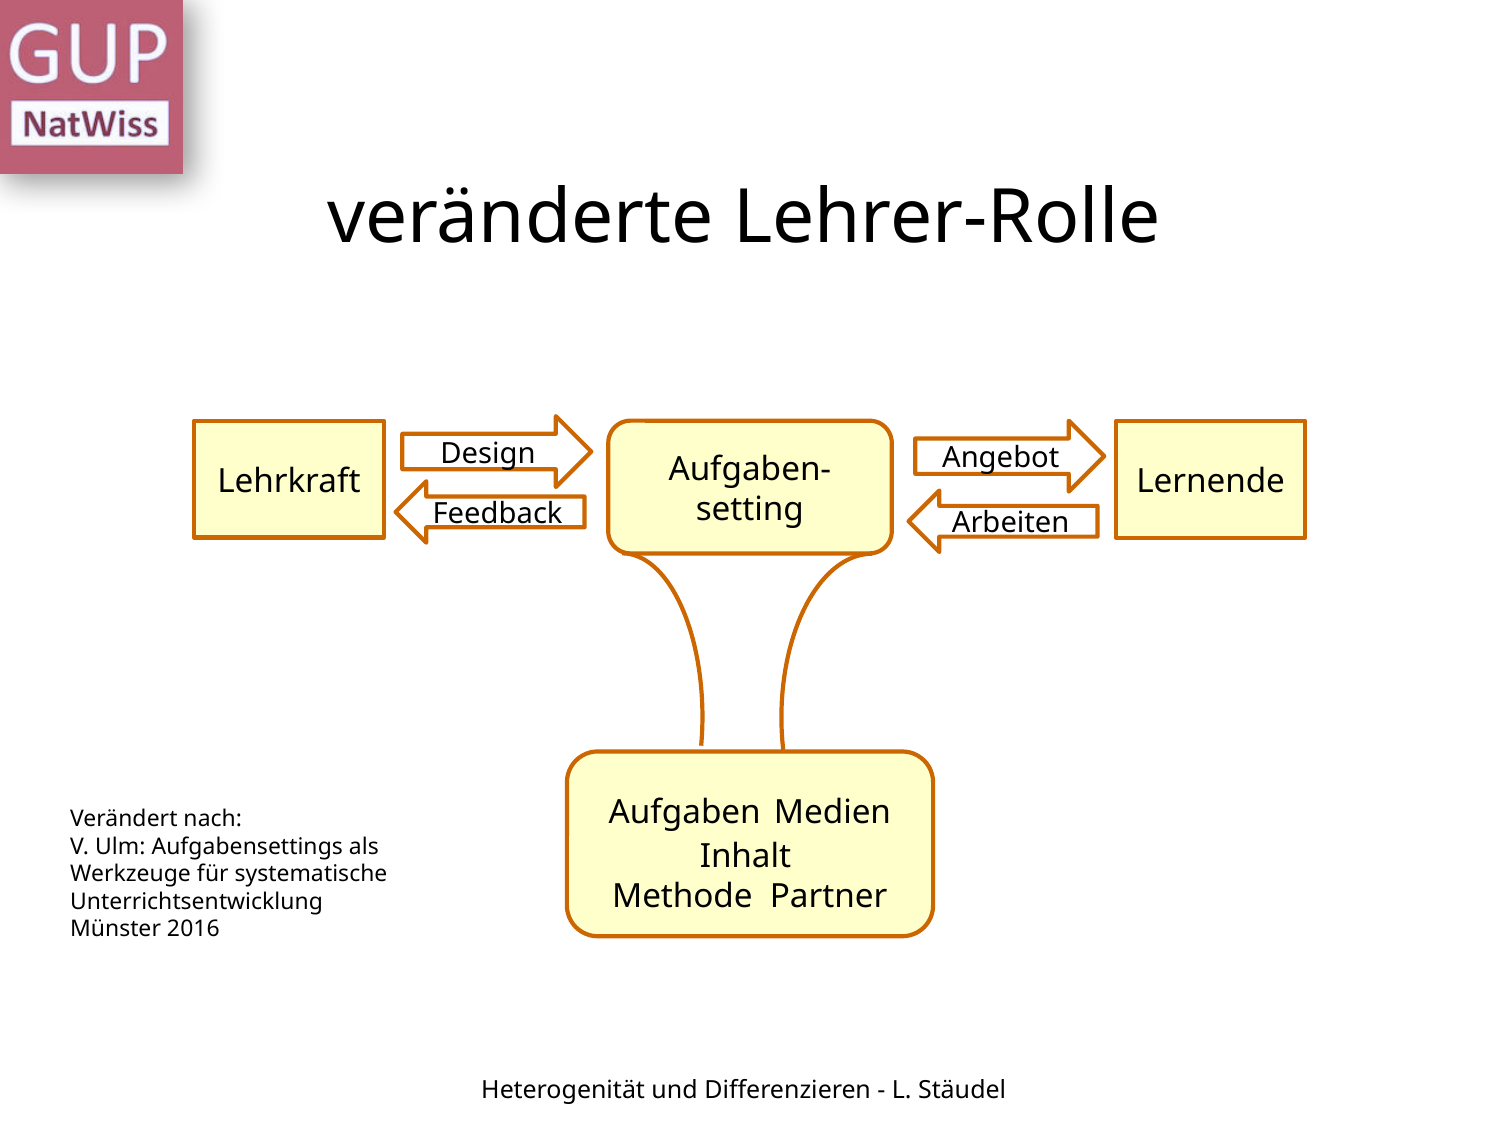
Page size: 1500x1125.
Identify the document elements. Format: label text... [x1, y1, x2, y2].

text_box Design [400, 414, 594, 489]
text_box Angebot [913, 418, 1107, 494]
text_box Aufgaben-setting [606, 418, 894, 556]
text_box [622, 551, 705, 746]
title veränderte Lehrer-Rolle [106, 118, 1382, 307]
text_box Feedback [393, 479, 587, 545]
picture [0, 0, 184, 175]
text_box Arbeiten [906, 488, 1100, 554]
text_box [779, 551, 873, 751]
text_box Lernende [1114, 419, 1307, 540]
text_box Verändert nach: V. Ulm: Aufgabensettings als Werkzeuge für systematische Unterrichtsentwicklung Münster 2016 [55, 796, 409, 949]
text_box Aufgaben Medien Inhalt Methode Partner [564, 749, 936, 939]
footer Heterogenität und Differenzieren - L. Stäudel [300, 1066, 1188, 1125]
text_box Lehrkraft [192, 419, 386, 540]
